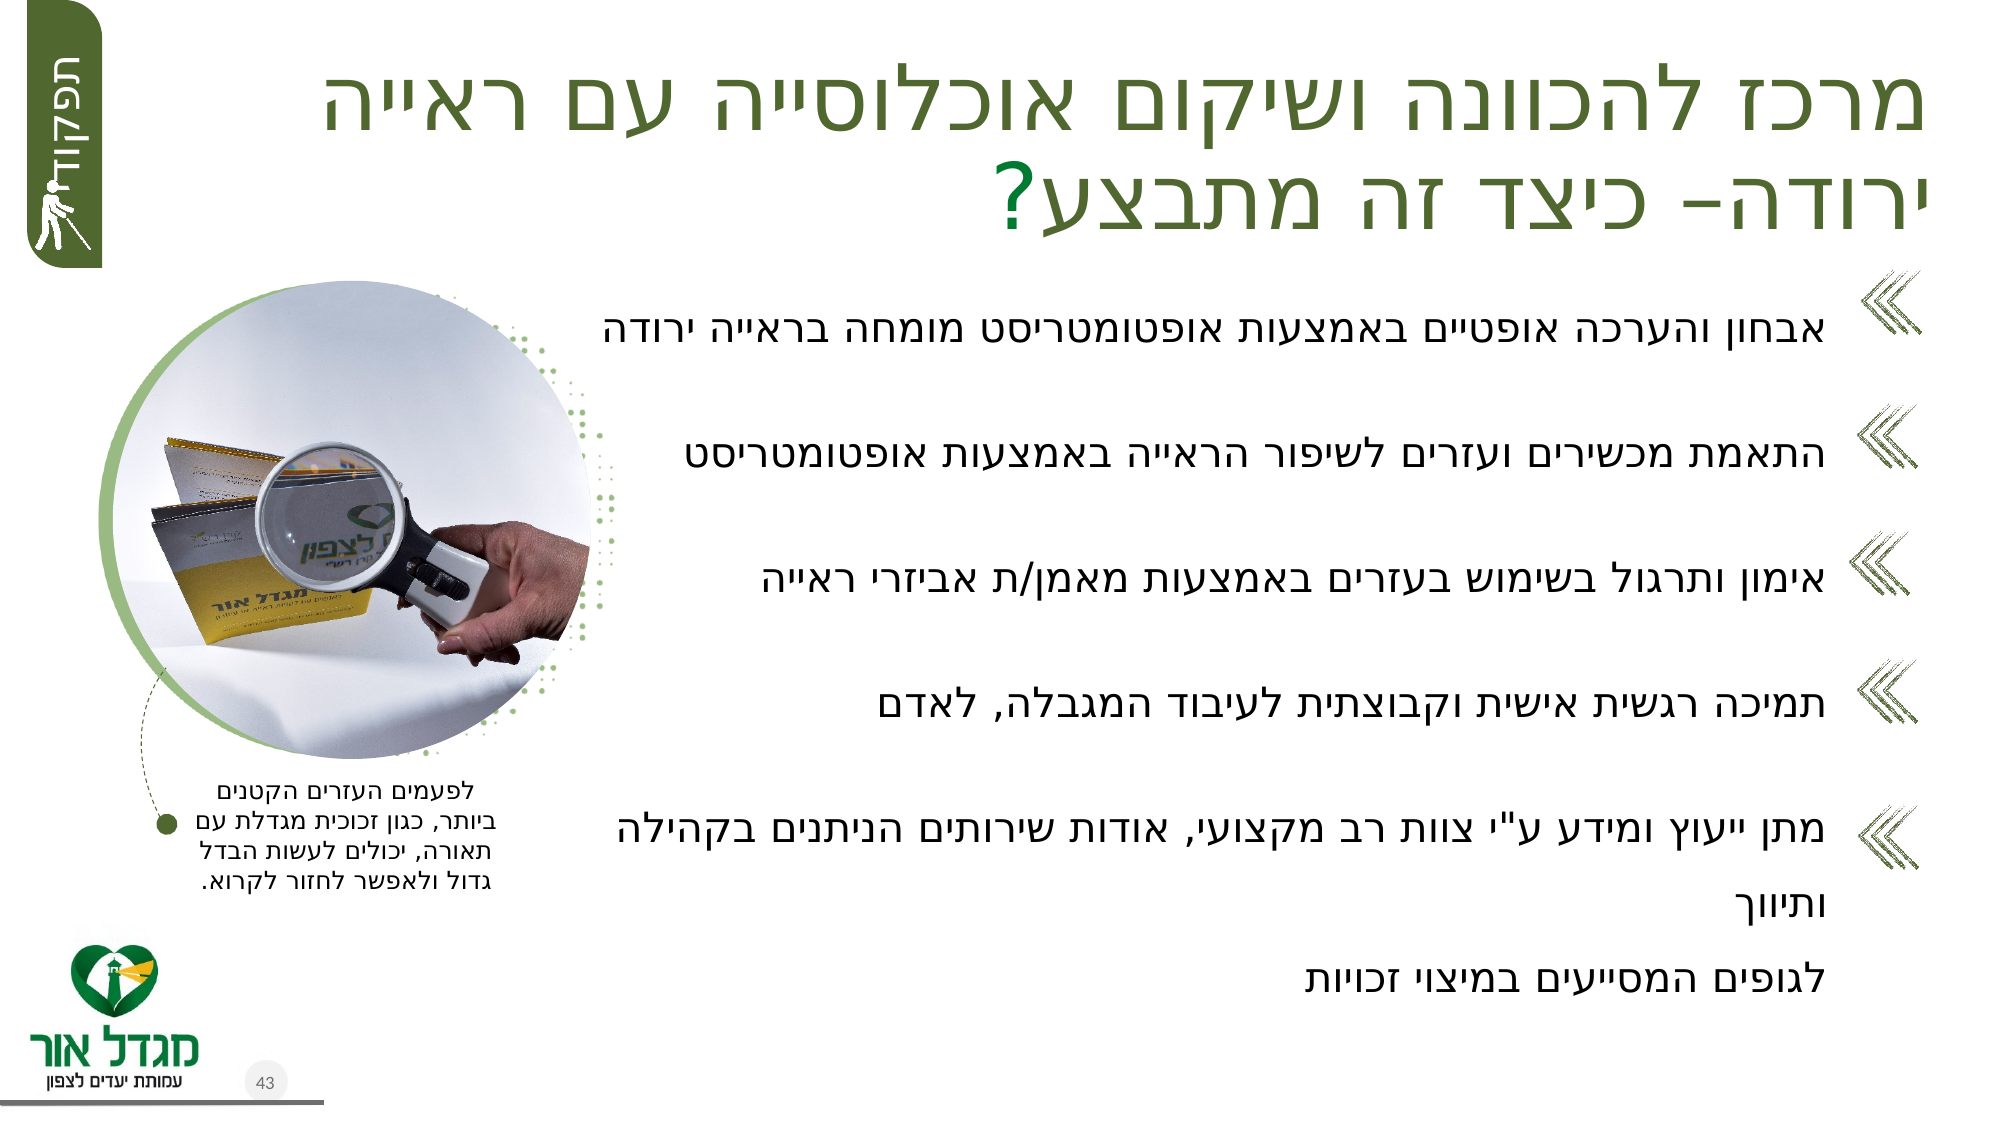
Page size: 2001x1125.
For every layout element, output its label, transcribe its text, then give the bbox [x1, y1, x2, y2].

picture [0, 0, 2001, 1125]
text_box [64, 266, 628, 778]
list מרכז להכוונה ושיקום אוכלוסייה עם ראייה ירודה– כיצד זה מתבצע? [97, 89, 1948, 212]
text_box תפקודי [31, 212, 104, 269]
text_box תפקודי [26, 0, 104, 243]
text_box אבחון והערכה אופטיים באמצעות אופטומטריסט מומחה בראייה ירודה התאמת מכשירים ועזרים לשיפור הראייה באמצעות אופטומטריסט אימון ותרגול בשימוש בעזרים באמצעות מאמן/ת אביזרי ראייה תמיכה רגשית אישית וקבוצתית לעיבוד המגבלה, לאדם מתן ייעוץ ומידע ע"י צוות רב מקצועי, אודות שירותים הניתנים בקהילה ותיווך לגופים המסייעים במיצוי זכויות [496, 267, 1843, 989]
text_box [128, 633, 528, 935]
